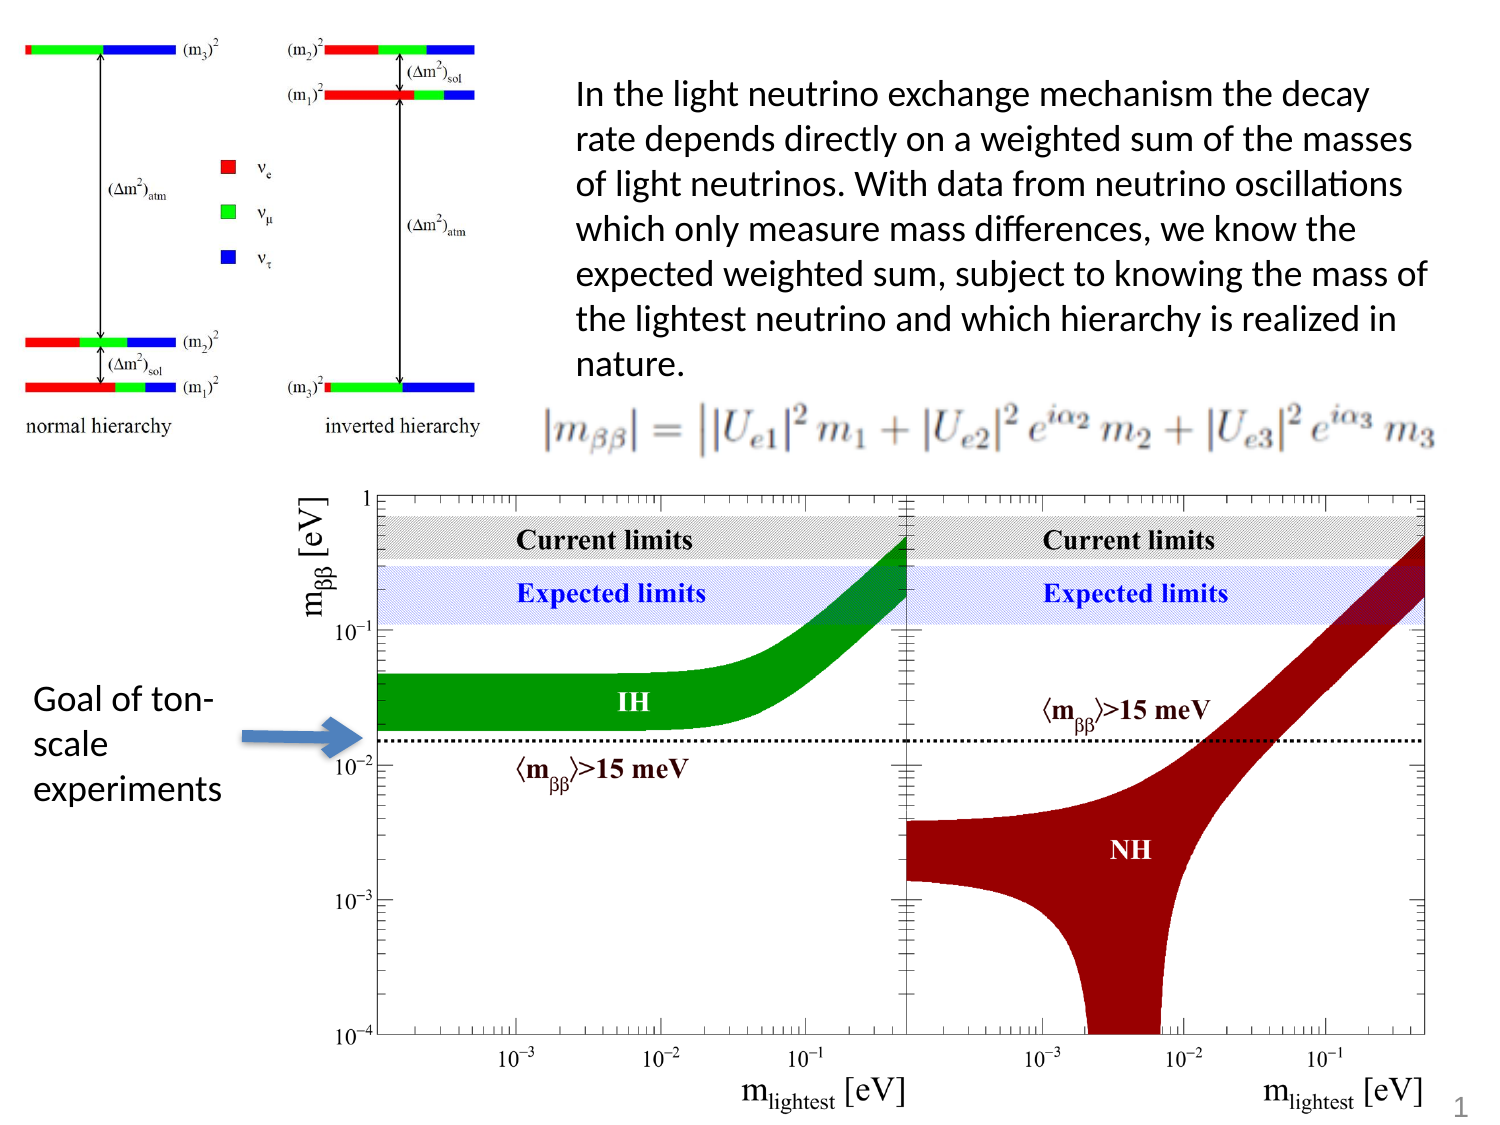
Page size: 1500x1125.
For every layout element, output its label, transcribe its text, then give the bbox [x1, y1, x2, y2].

text_box In the light neutrino exchange mechanism the decay rate depends directly on a weighted sum of the masses of light neutrinos. With data from neutrino oscillations which only measure mass differences, we know the expected weighted sum, subject to knowing the mass of the lightest neutrino and which hierarchy is realized in nature. [560, 61, 1452, 392]
picture [284, 470, 1500, 1125]
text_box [241, 735, 364, 739]
picture [525, 388, 1447, 465]
picture [18, 30, 484, 443]
text_box Goal of ton-scale experiments [18, 666, 279, 816]
